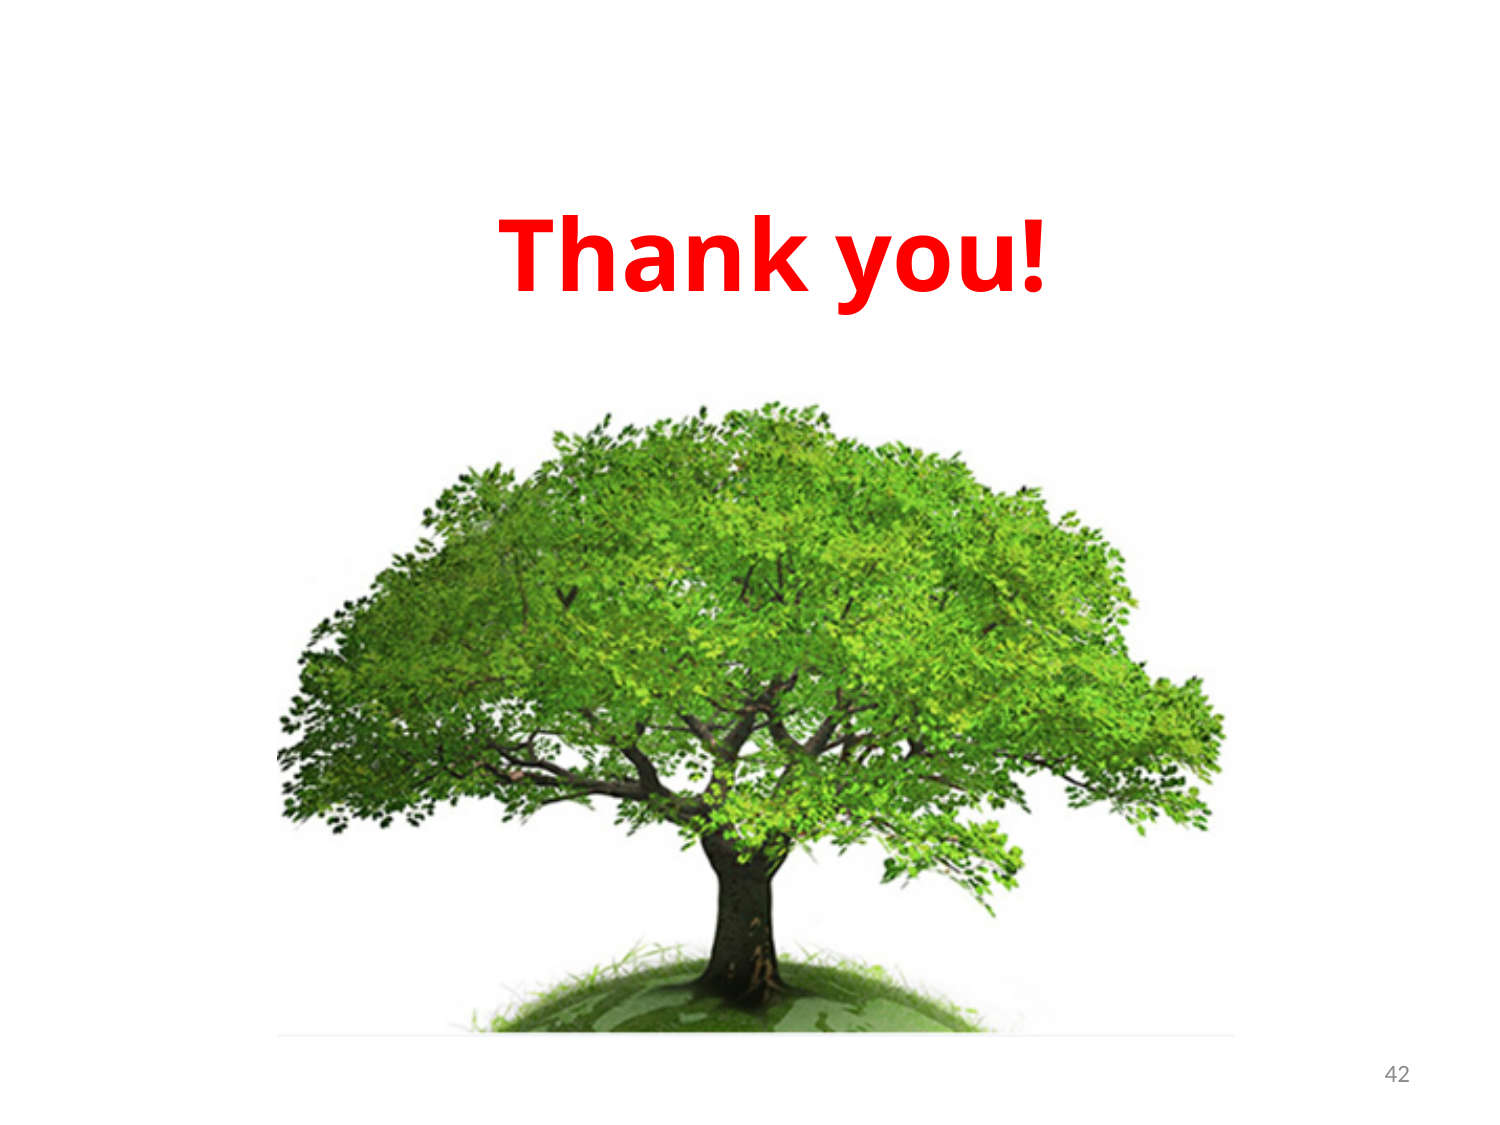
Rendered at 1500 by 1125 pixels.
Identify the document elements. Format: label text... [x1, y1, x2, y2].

slide_number 42 [1074, 1042, 1425, 1103]
text_box Thank you! [348, 184, 1199, 320]
picture [276, 384, 1235, 1037]
